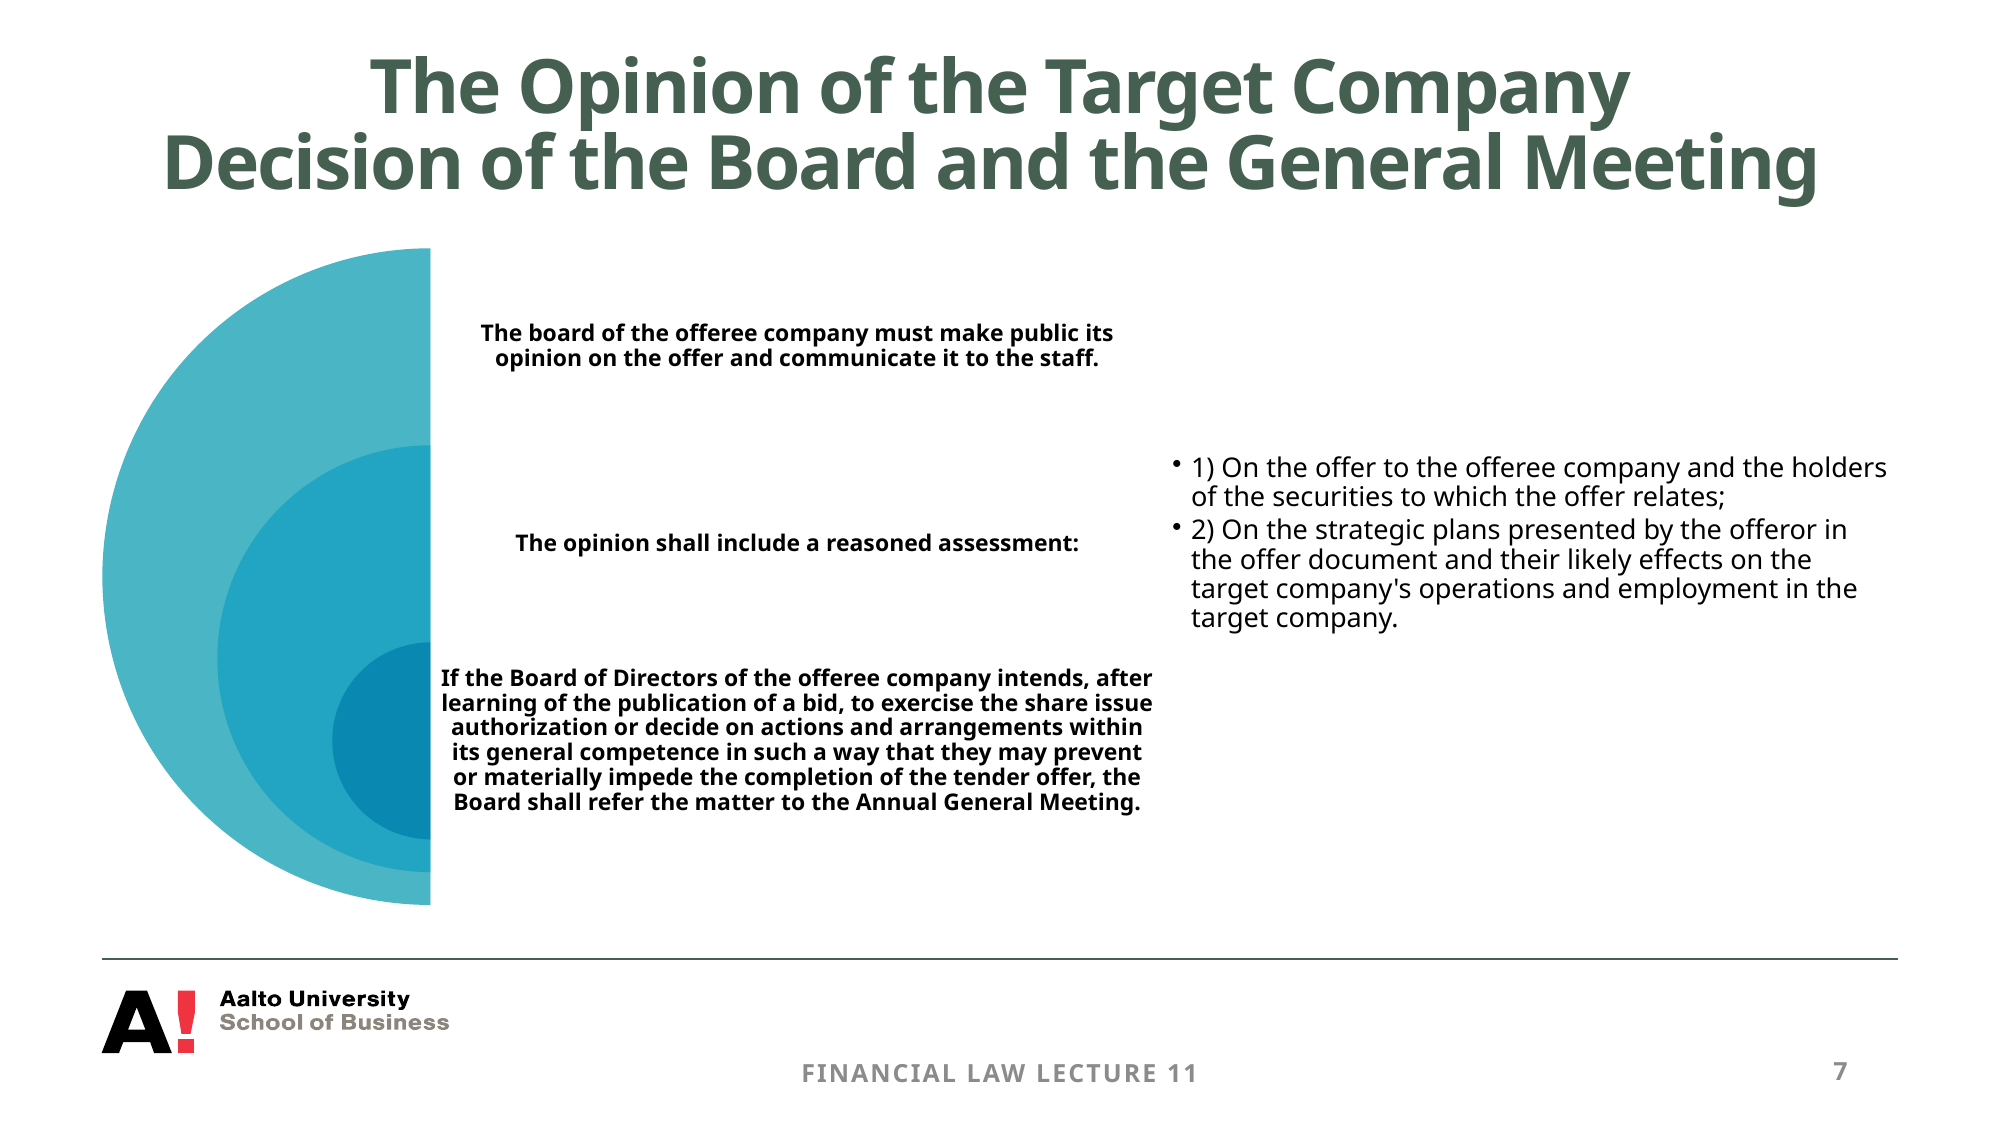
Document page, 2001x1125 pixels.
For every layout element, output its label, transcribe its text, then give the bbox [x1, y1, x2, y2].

slide_number 7 [1412, 1042, 1863, 1103]
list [102, 248, 1898, 905]
title The Opinion of the Target Company Decision of the Board and the General Meeting [102, 52, 1898, 248]
footer Financial Law Lecture 11 [662, 1042, 1338, 1103]
